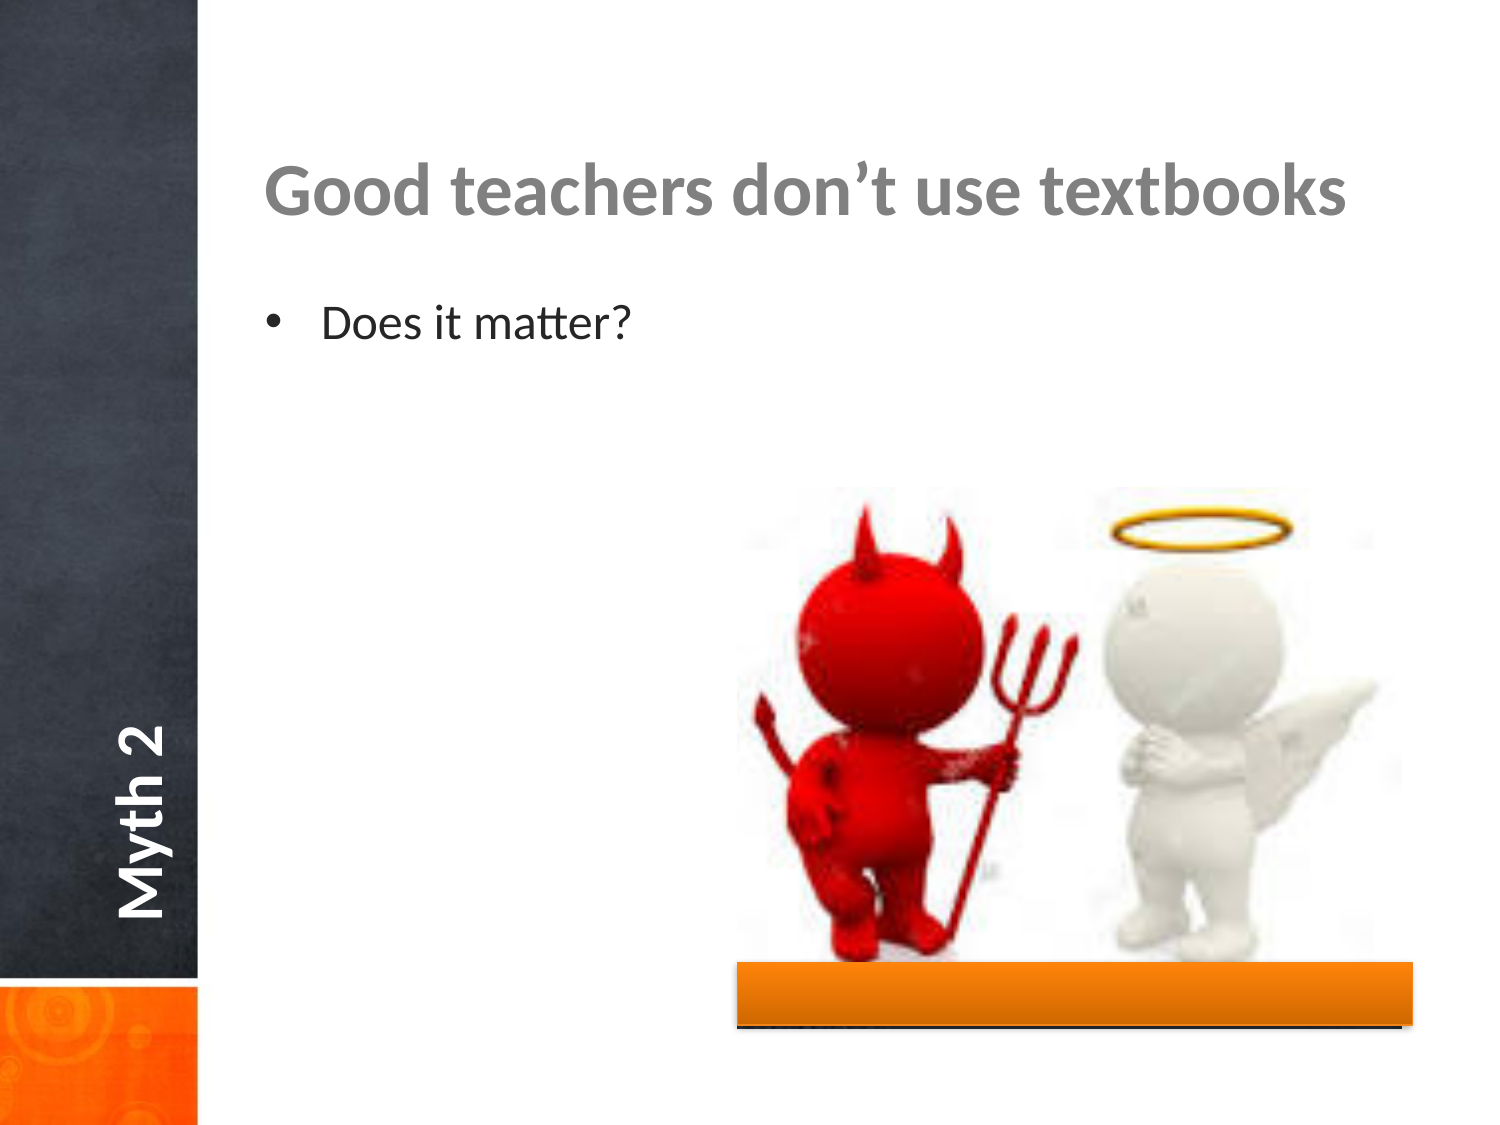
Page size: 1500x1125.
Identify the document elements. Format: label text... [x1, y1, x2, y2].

text_box Good teachers don’t use textbooks Does it matter? [249, 132, 1475, 1121]
text_box [1406, 962, 1413, 1026]
picture [0, 0, 1500, 1125]
text_box Myth 2 [12, 37, 184, 938]
